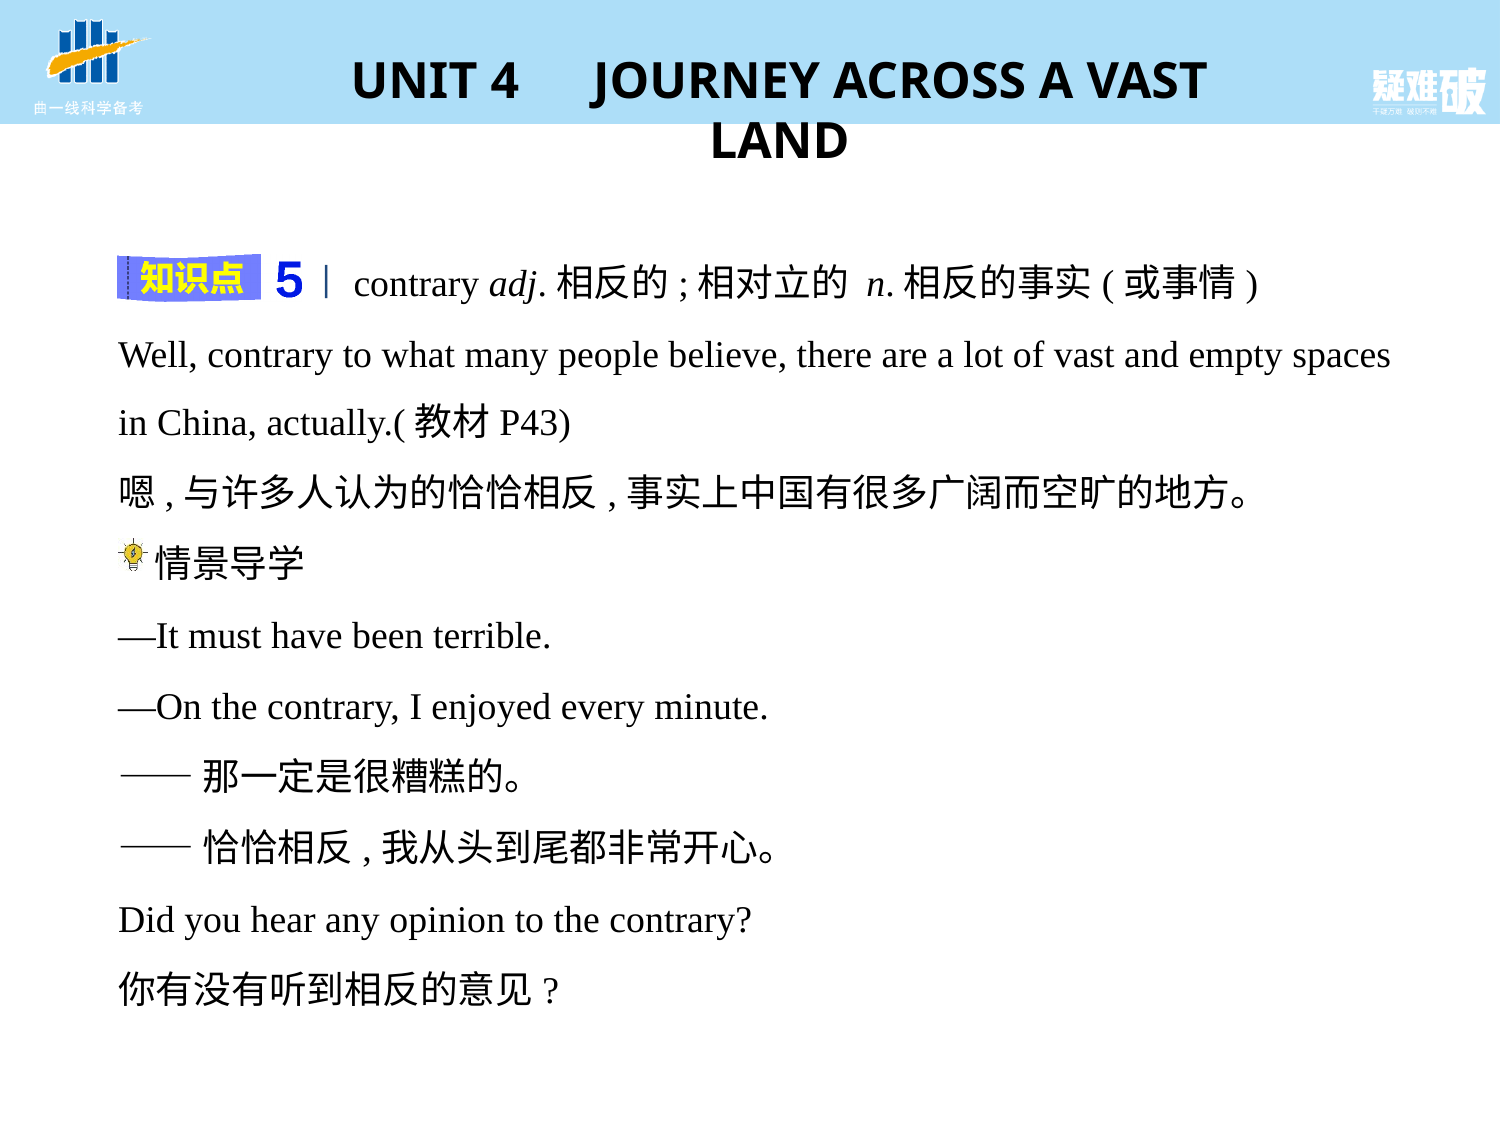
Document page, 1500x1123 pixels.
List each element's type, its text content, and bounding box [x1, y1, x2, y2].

picture [117, 537, 149, 572]
picture [0, 0, 1500, 124]
picture [116, 254, 302, 302]
text_box contrary adj.相反的;相对立的 n.相反的事实(或事情) Well, contrary to what many people believe, there are a lot of vast and empty spaces in China, actually.(教材P43) 嗯,与许多人认为的恰恰相反,事实上中国有很多广阔而空旷的地方。 情景导学 —It must have been terrible. —On the contrary, I enjoyed every minute. ——那一定是很糟糕的。 ——恰恰相反,我从头到尾都非常开心。 Did you hear any opinion to the contrary? 你有没有听到相反的意见? [118, 236, 1483, 1012]
text_box | [302, 247, 350, 308]
